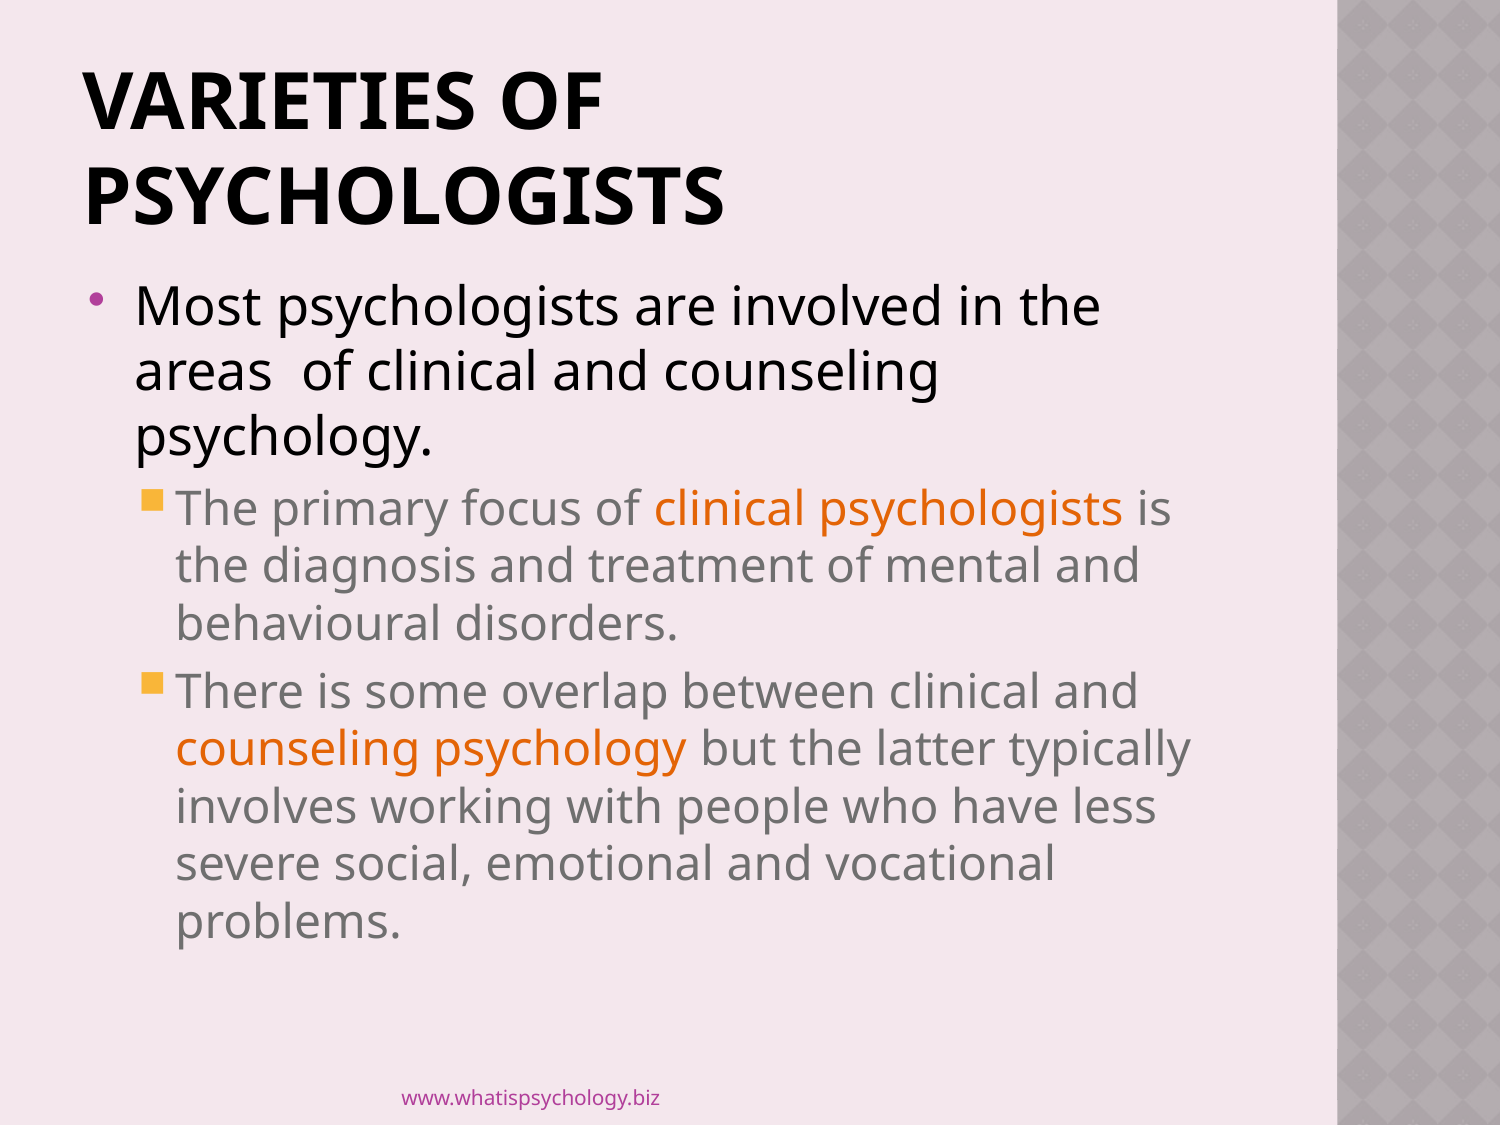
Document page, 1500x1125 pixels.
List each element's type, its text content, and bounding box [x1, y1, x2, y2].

title Varieties of Psychologists [75, 52, 1263, 240]
footer www.whatispsychology.biz [75, 1075, 675, 1114]
list Most psychologists are involved in the areas of clinical and counseling psychology. The primary focus of clinical psychologists is the diagnosis and treatment of mental and behavioural disorders. There is some overlap between clinical and counseling psychology but the latter typically involves working with people who have less severe social, emotional and vocational problems. [75, 264, 1263, 1059]
